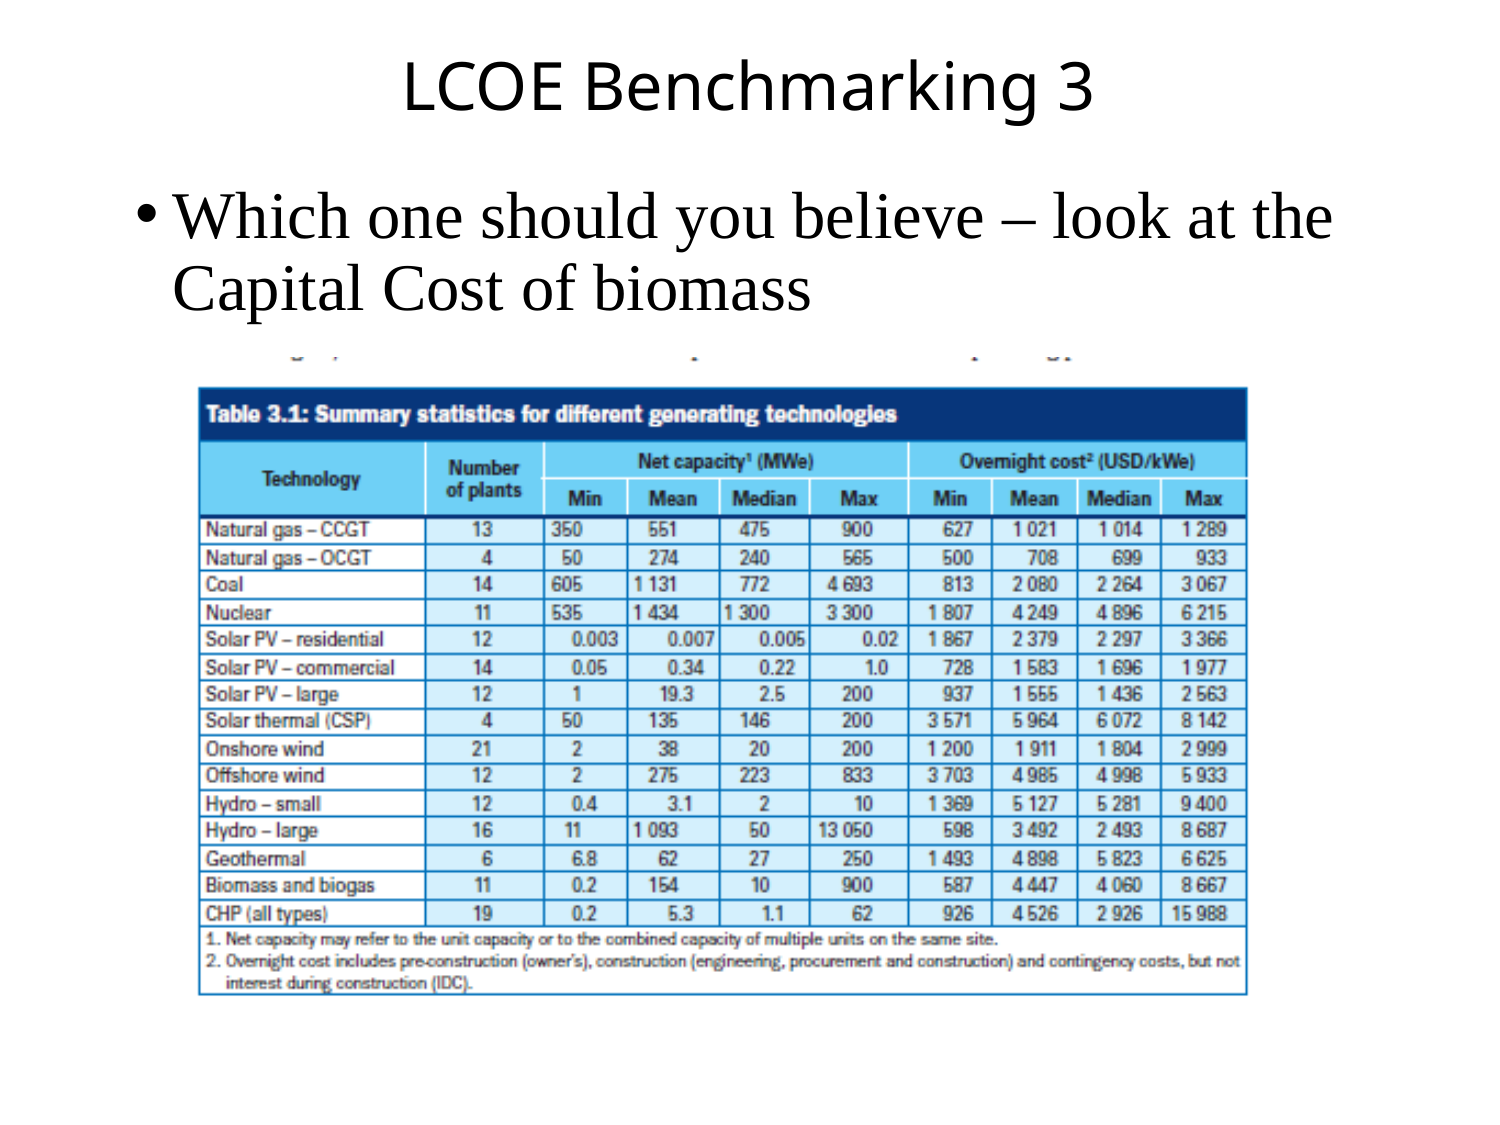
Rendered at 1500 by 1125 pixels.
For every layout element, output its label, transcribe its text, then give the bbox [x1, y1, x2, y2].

picture [133, 357, 1279, 1019]
list Which one should you believe – look at the Capital Cost of biomass [120, 173, 1417, 980]
title LCOE Benchmarking 3 [120, 32, 1378, 146]
